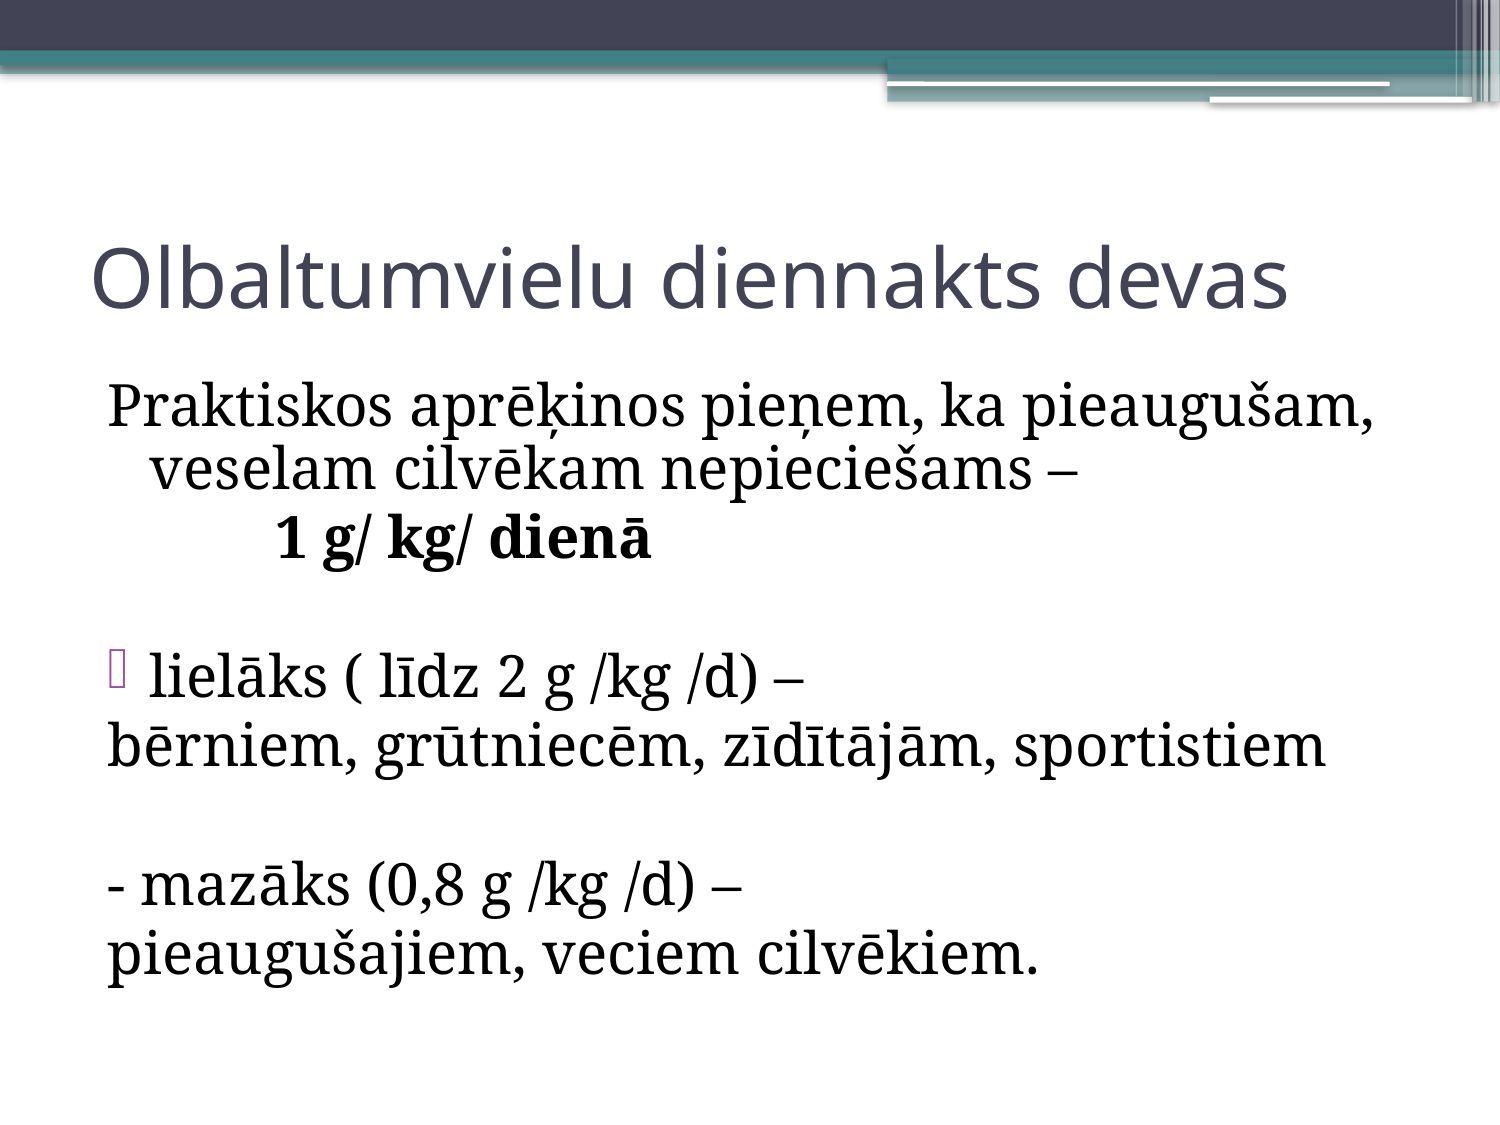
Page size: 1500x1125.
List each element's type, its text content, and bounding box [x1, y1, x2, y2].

title Olbaltumvielu diennakts devas [75, 187, 1425, 363]
list Praktiskos aprēķinos pieņem, ka pieaugušam, veselam cilvēkam nepieciešams – 1 g/ kg/ dienā lielāks ( līdz 2 g /kg /d) – bērniem, grūtniecēm, zīdītājām, sportistiem - mazāks (0,8 g /kg /d) – pieaugušajiem, veciem cilvēkiem. [75, 368, 1425, 1079]
